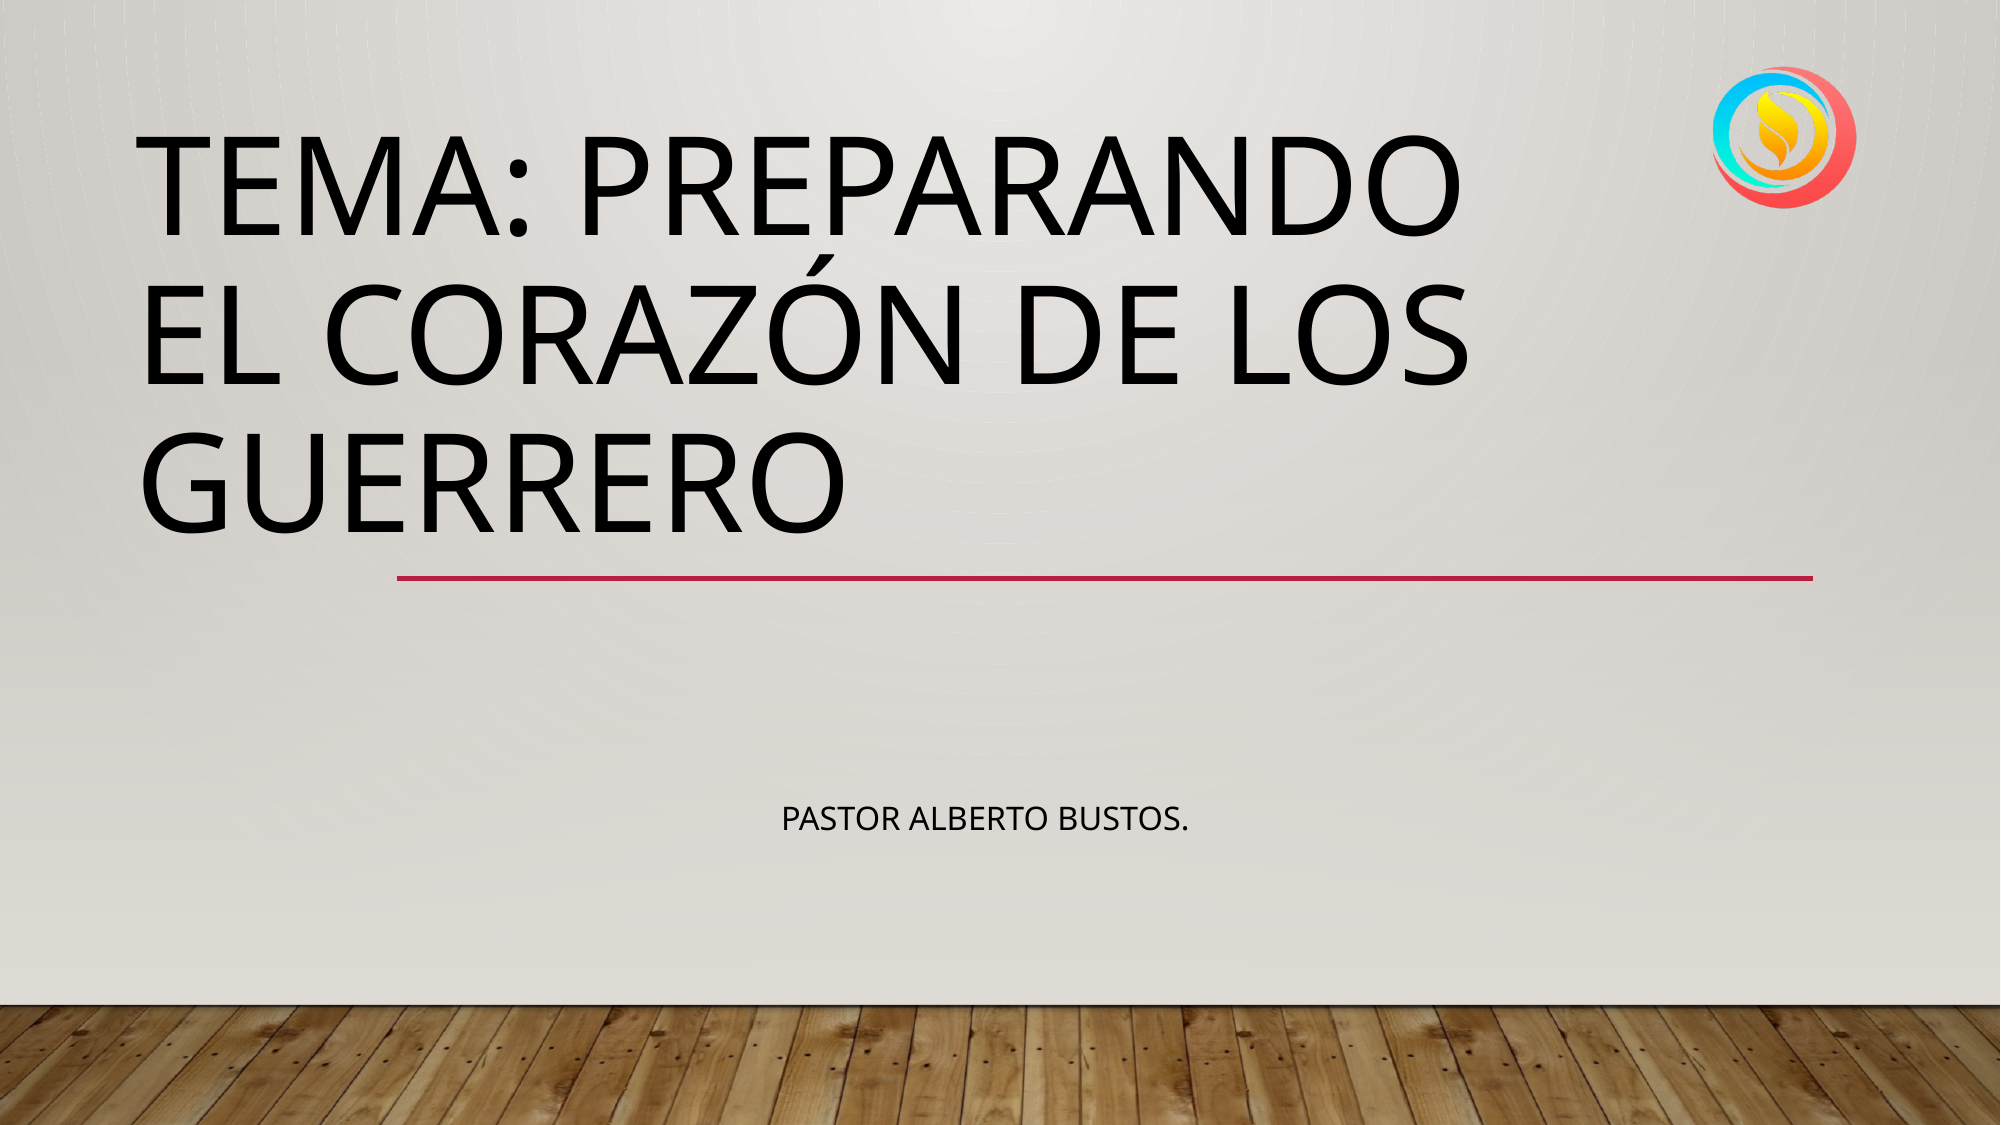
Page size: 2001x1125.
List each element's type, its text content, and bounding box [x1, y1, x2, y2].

picture [1702, 59, 1863, 216]
title Tema: Preparando el corazón de los guerrero [120, 59, 1559, 563]
picture [0, 1005, 2000, 1125]
subtitle Pastor Alberto Bustos. [766, 774, 1234, 888]
